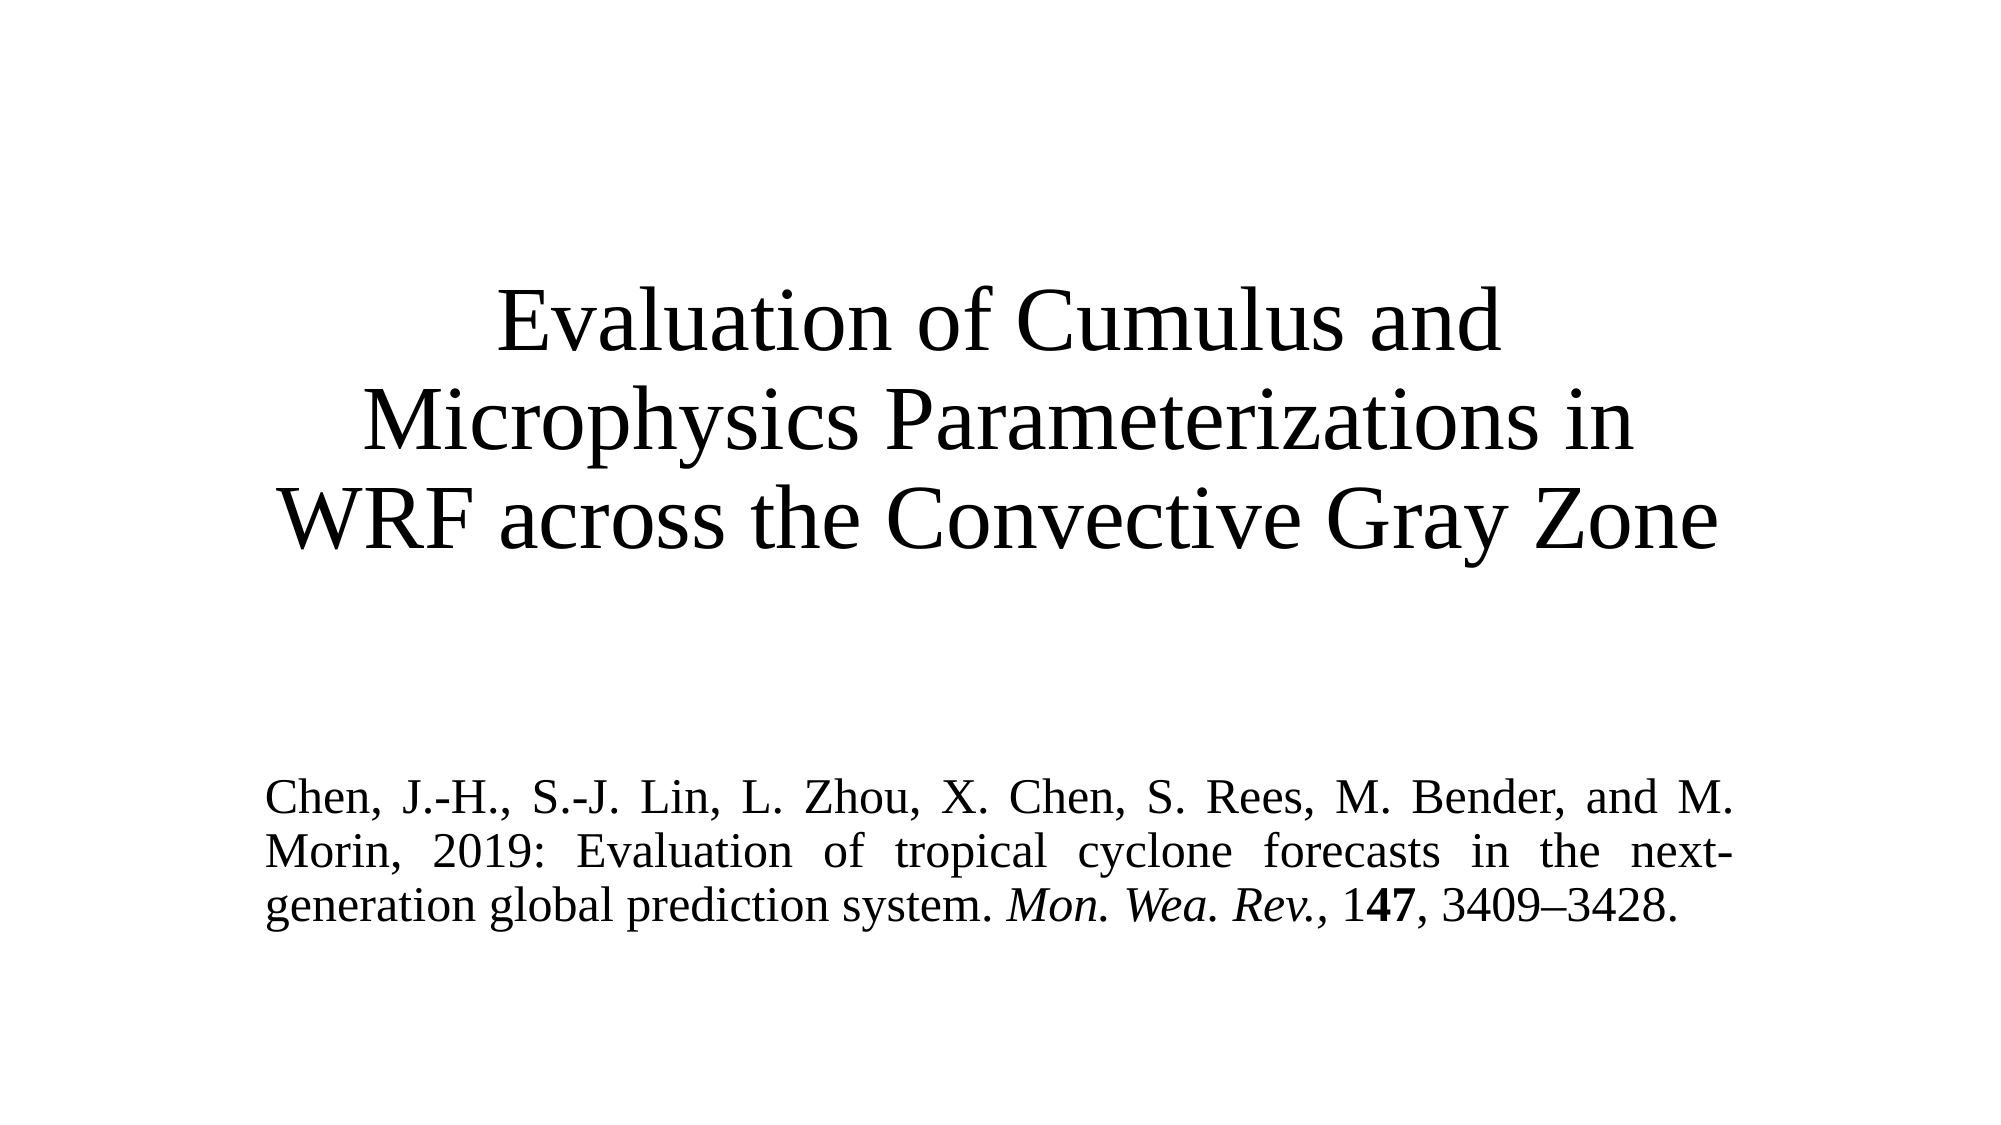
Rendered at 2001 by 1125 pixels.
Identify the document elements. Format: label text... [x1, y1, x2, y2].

subtitle Chen, J.‐H., S.‐J. Lin, L. Zhou, X. Chen, S. Rees, M. Bender, and M. Morin, 2019: Evaluation of tropical cyclone forecasts in the next‐generation global prediction system. Mon. Wea. Rev., 147, 3409–3428. [249, 762, 1750, 1035]
title Evaluation of Cumulus and Microphysics Parameterizations in WRF across the Convective Gray Zone [249, 184, 1750, 576]
